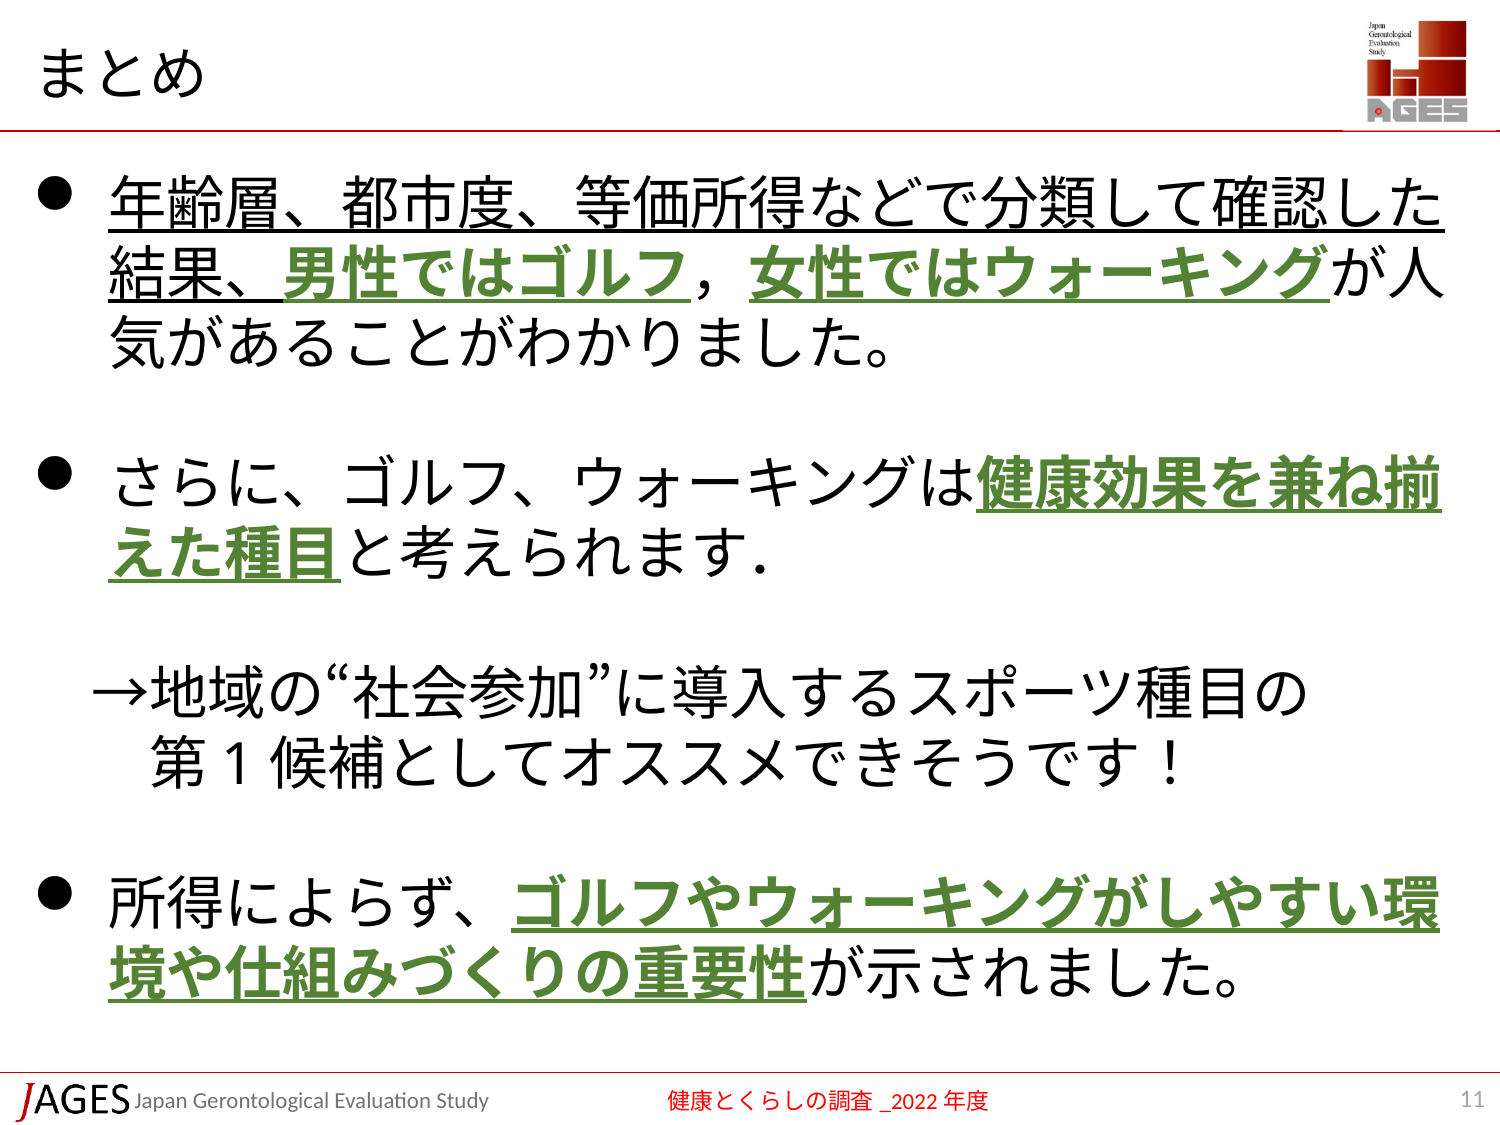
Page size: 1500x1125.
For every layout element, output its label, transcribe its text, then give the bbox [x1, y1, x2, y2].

title まとめ [18, 37, 1336, 126]
slide_number 11 [1158, 1074, 1500, 1121]
picture [1342, 13, 1497, 131]
picture [0, 1055, 158, 1125]
text_box 年齢層、都市度、等価所得などで分類して確認した結果、男性ではゴルフ，女性ではウォーキングが人気があることがわかりました。 さらに、ゴルフ、ウォーキングは健康効果を兼ね揃えた種目と考えられます． →地域の“社会参加”に導入するスポーツ種目の 第1候補としてオススメできそうです！ 所得によらず、ゴルフやウォーキングがしやすい環境や仕組みづくりの重要性が示されました。 [18, 158, 1477, 1014]
